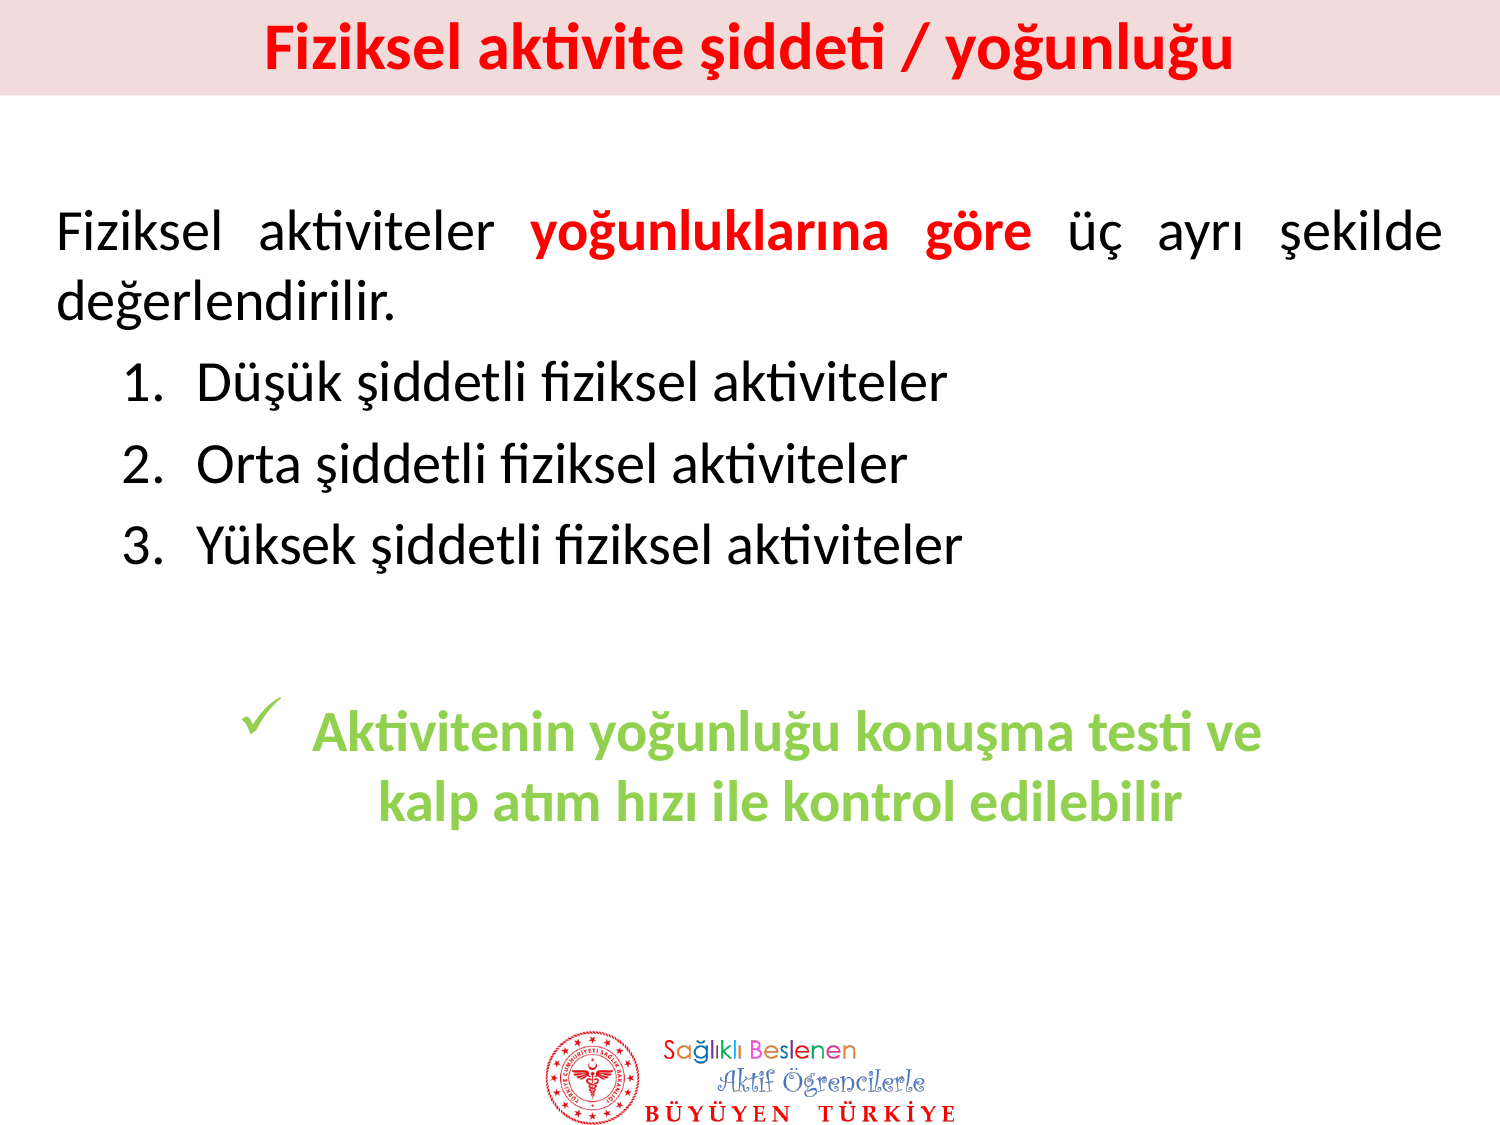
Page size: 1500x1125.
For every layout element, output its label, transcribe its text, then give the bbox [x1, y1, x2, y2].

text_box Fiziksel aktivite şiddeti / yoğunluğu [0, 0, 1500, 96]
list Fiziksel aktiviteler yoğunluklarına göre üç ayrı şekilde değerlendirilir. Düşük şiddetli fiziksel aktiviteler Orta şiddetli fiziksel aktiviteler Yüksek şiddetli fiziksel aktiviteler [41, 184, 1459, 621]
text_box Aktivitenin yoğunluğu konuşma testi ve kalp atım hızı ile kontrol edilebilir [194, 685, 1306, 841]
picture [545, 1030, 955, 1125]
